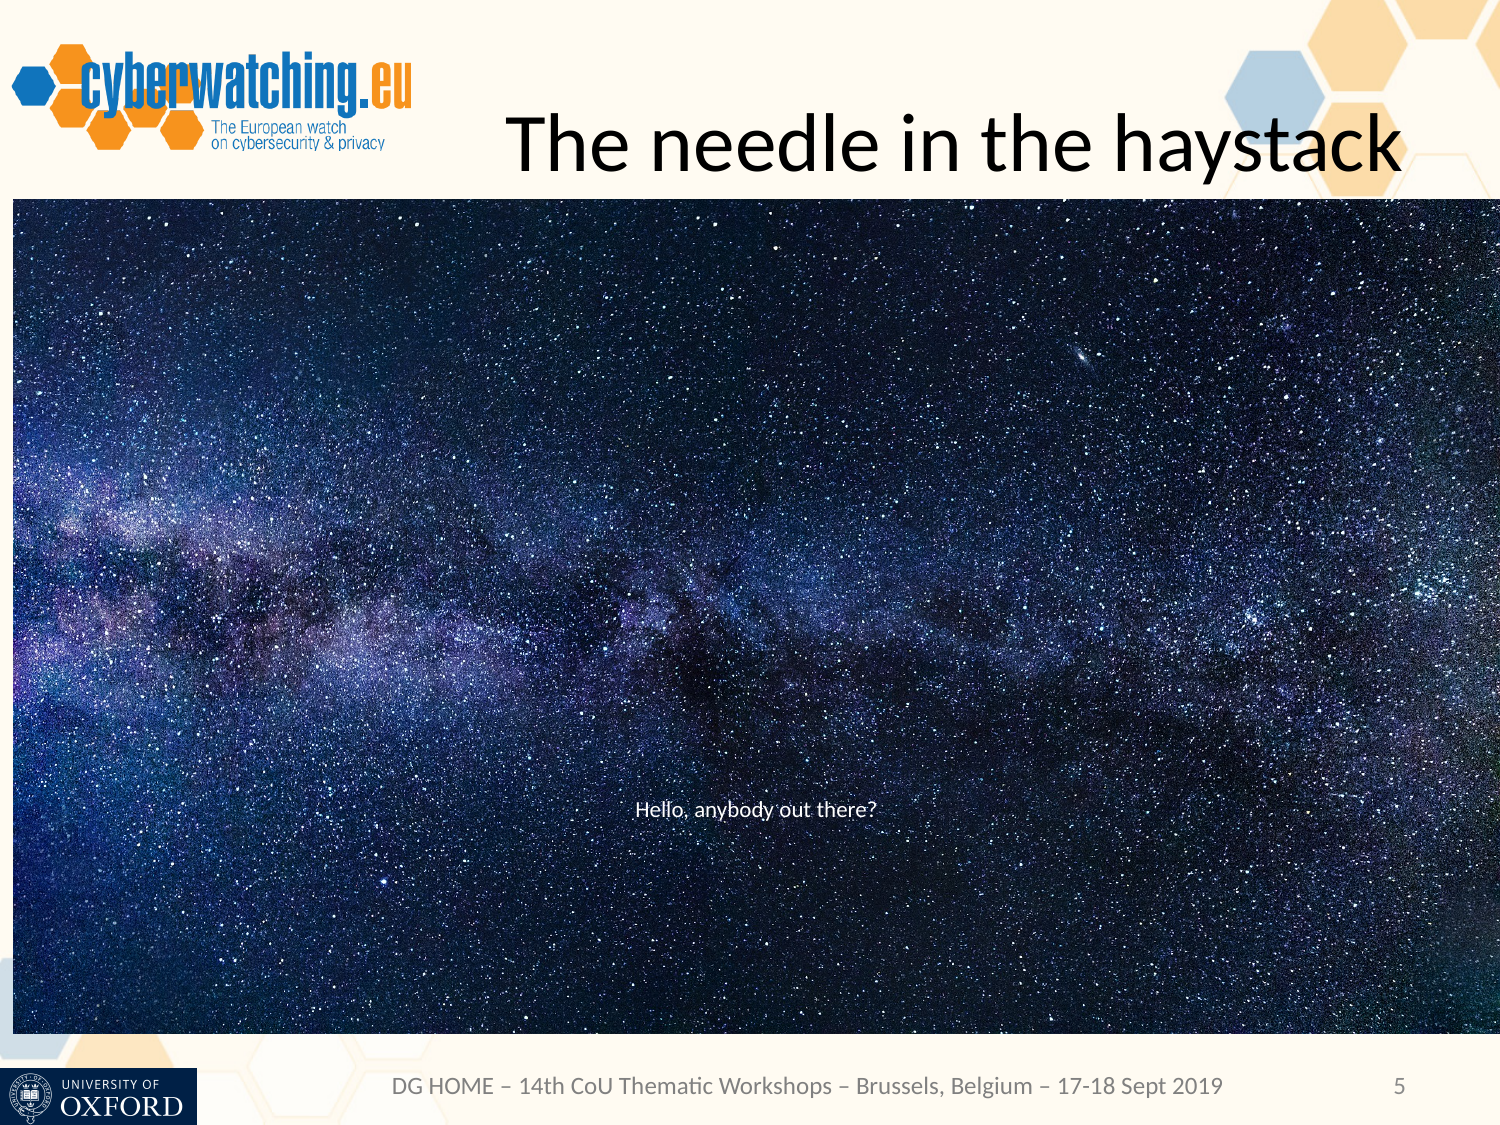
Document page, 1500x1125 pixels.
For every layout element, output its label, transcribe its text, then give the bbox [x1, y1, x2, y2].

picture [0, 0, 1500, 1125]
title The needle in the haystack [484, 44, 1425, 198]
slide_number 5 [1071, 1054, 1422, 1115]
